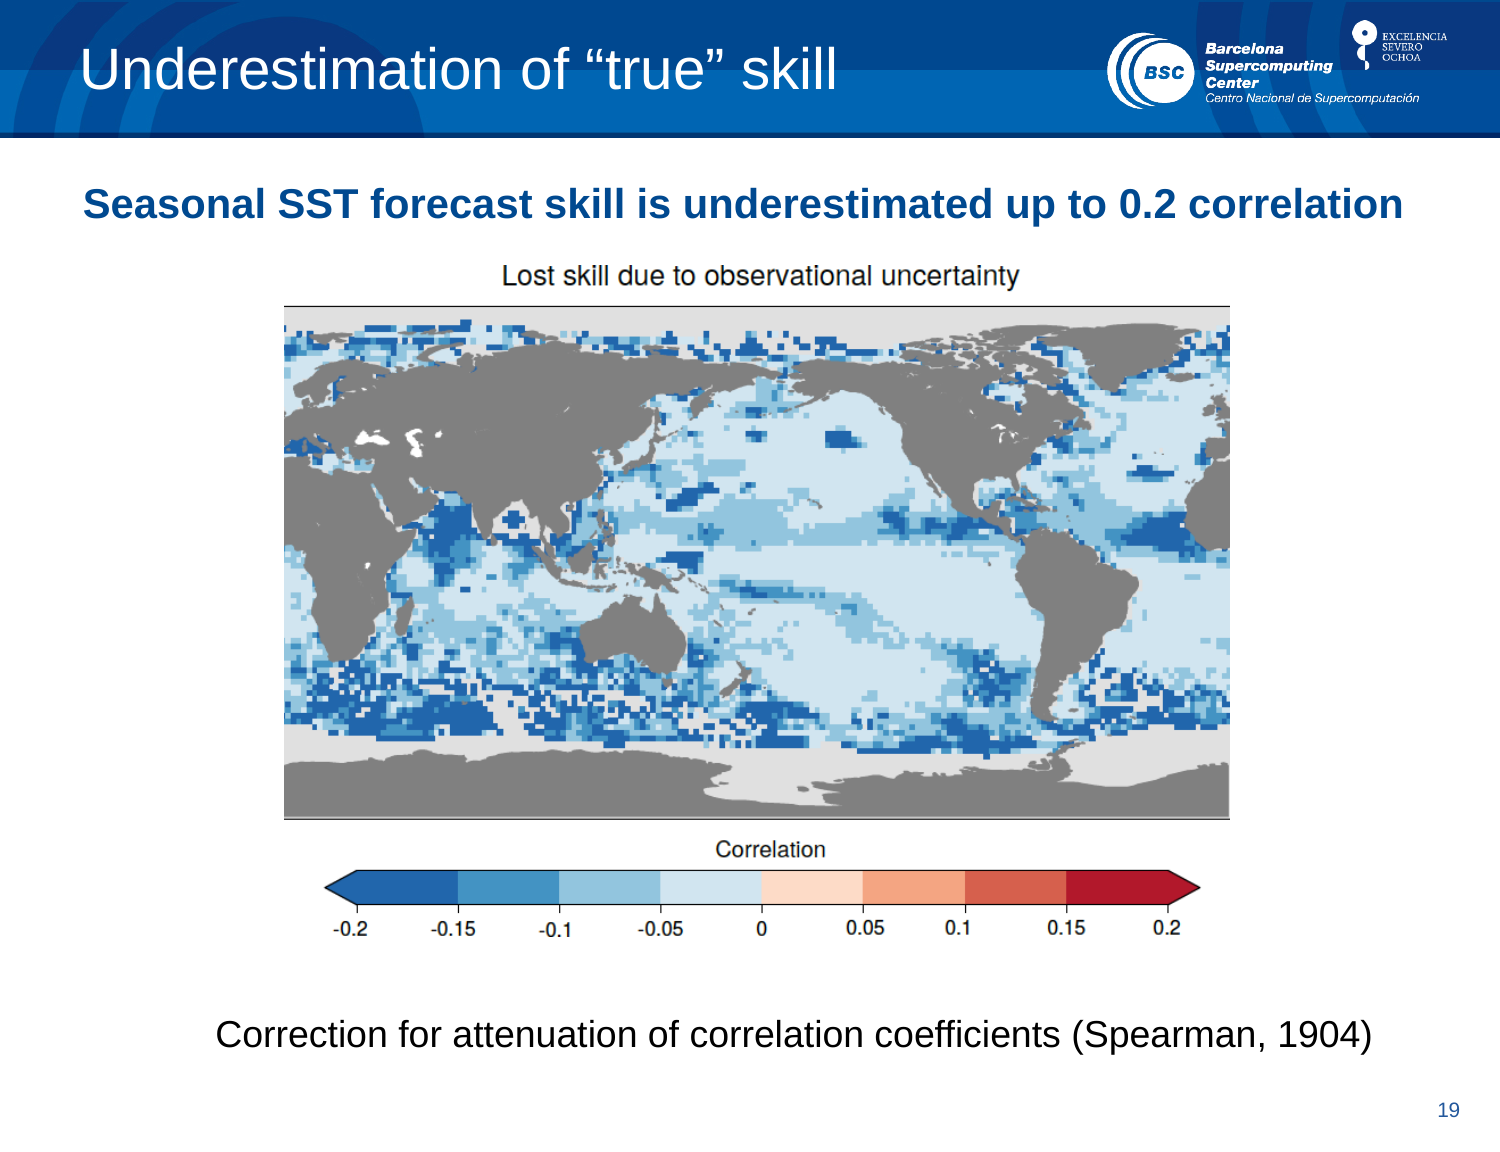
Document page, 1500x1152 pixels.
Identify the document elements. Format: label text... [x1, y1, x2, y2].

text_box Correction for attenuation of correlation coefficients (Spearman, 1904) [200, 1002, 1500, 1063]
picture [284, 265, 1230, 937]
picture [0, 0, 1500, 138]
title Underestimation of “true” skill [65, 23, 1081, 138]
text_box Seasonal SST forecast skill is underestimated up to 0.2 correlation [68, 169, 1500, 509]
